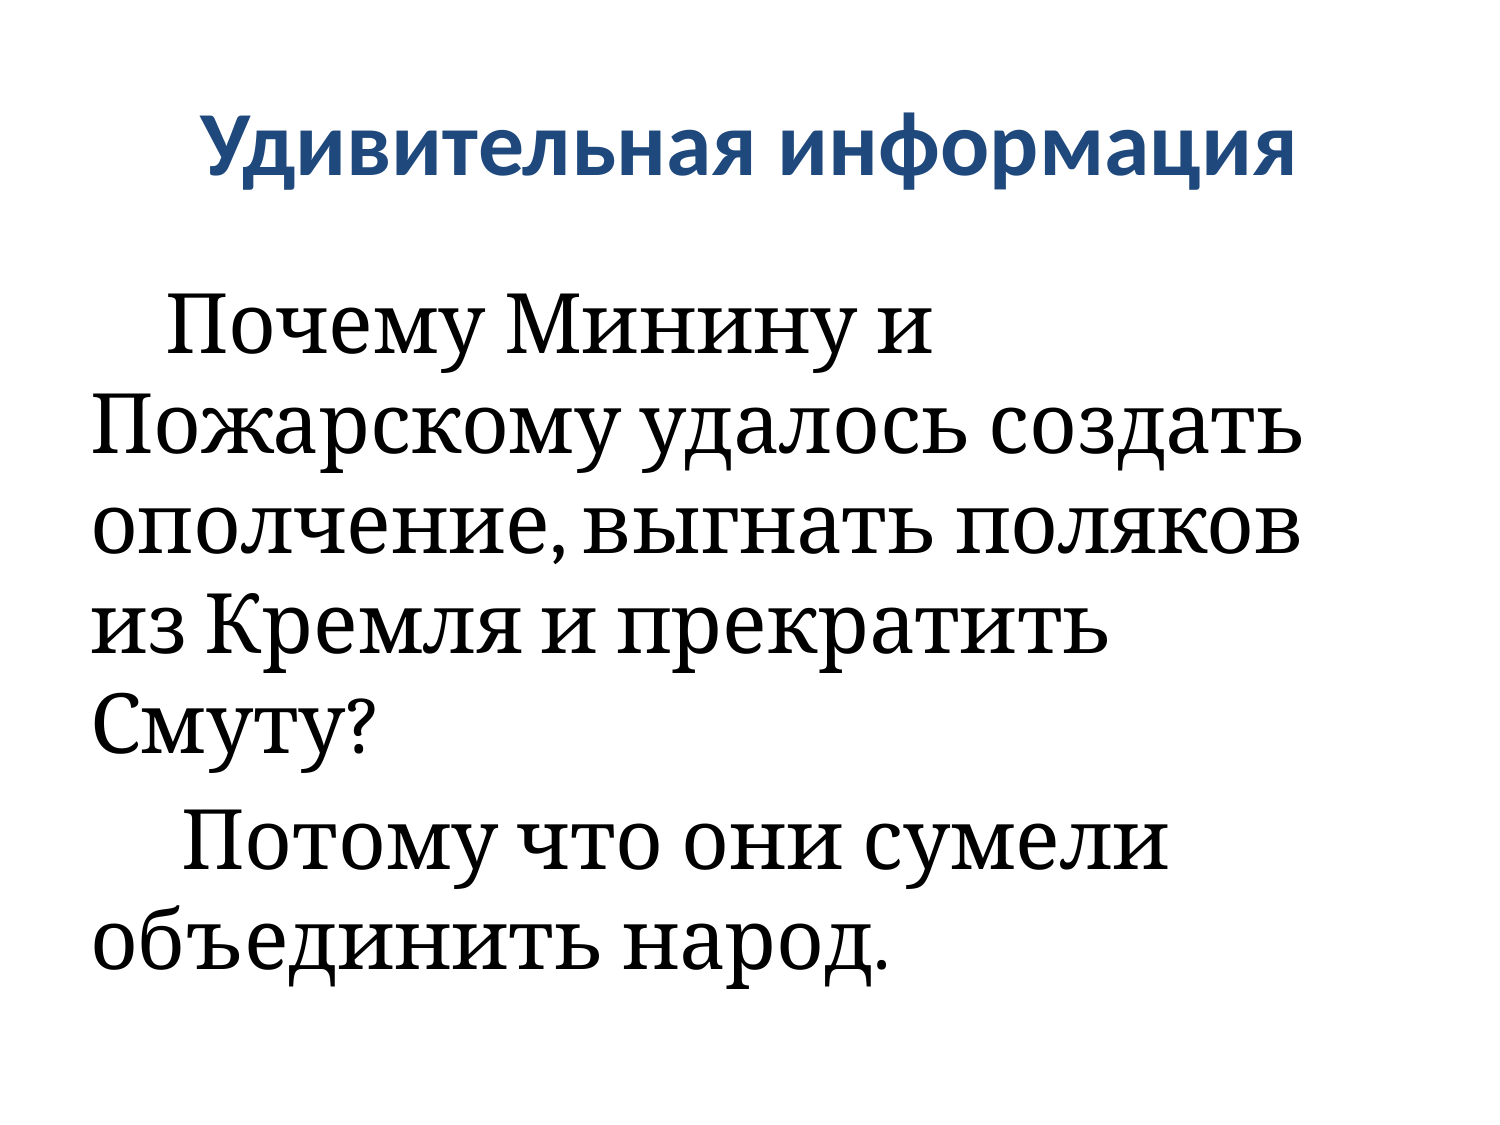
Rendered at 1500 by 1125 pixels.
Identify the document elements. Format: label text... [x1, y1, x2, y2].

list Почему Минину и Пожарскому удалось создать ополчение, выгнать поляков из Кремля и прекратить Смуту? Потому что они сумели объединить народ. [75, 262, 1425, 1005]
title Удивительная информация [75, 45, 1425, 233]
